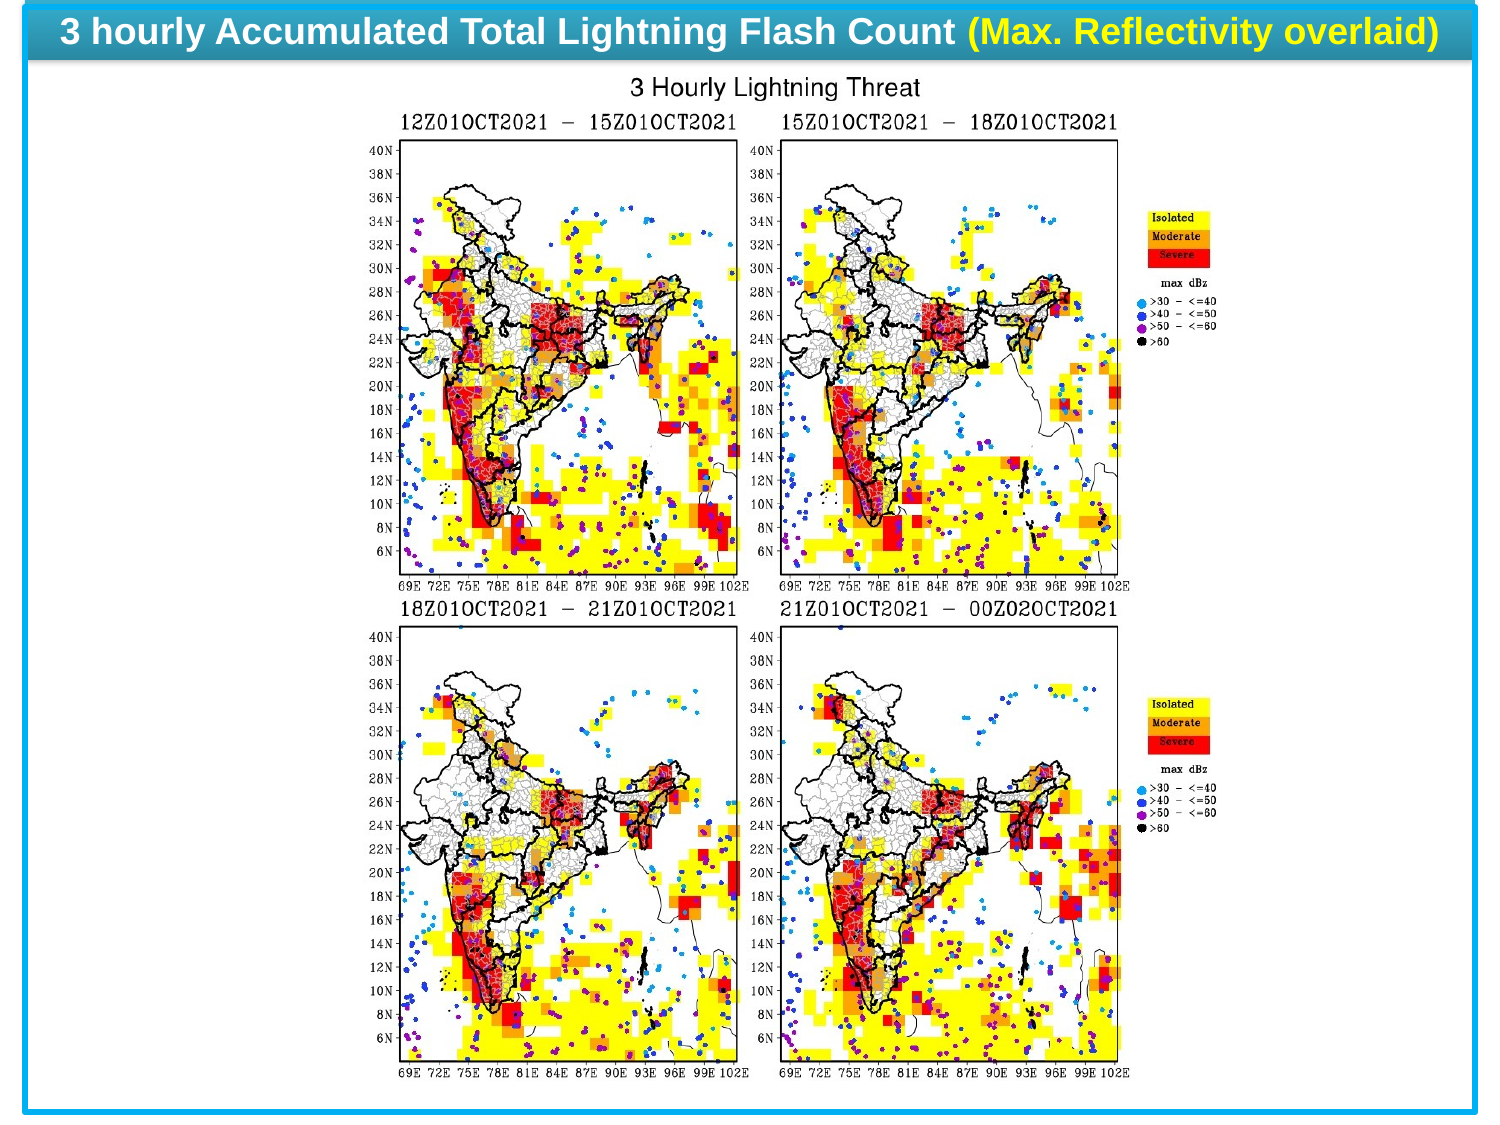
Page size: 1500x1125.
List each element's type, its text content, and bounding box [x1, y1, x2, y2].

picture [363, 77, 1217, 1081]
text_box [23, 5, 1477, 1114]
text_box 3 hourly Accumulated Total Lightning Flash Count (Max. Reflectivity overlaid) [24, 0, 1475, 5]
